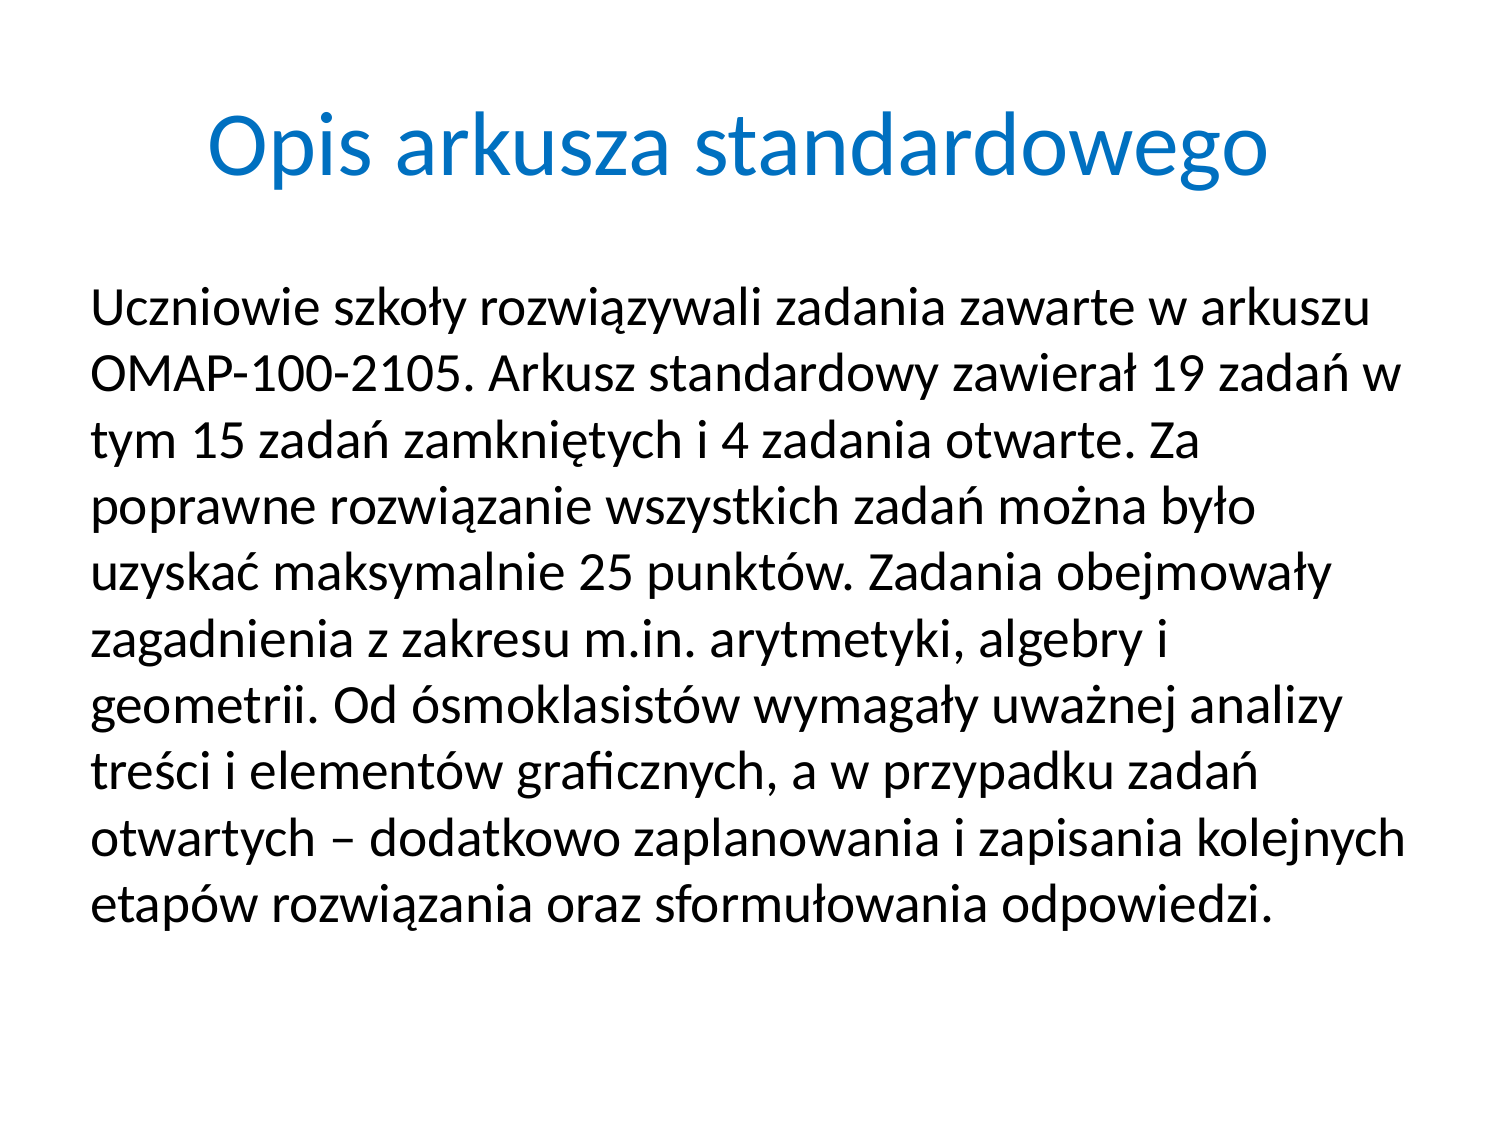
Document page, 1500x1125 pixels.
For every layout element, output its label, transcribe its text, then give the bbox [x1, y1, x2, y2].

title Opis arkusza standardowego [75, 45, 1425, 233]
list Uczniowie szkoły rozwiązywali zadania zawarte w arkuszu OMAP-100-2105. Arkusz standardowy zawierał 19 zadań w tym 15 zadań zamkniętych i 4 zadania otwarte. Za poprawne rozwiązanie wszystkich zadań można było uzyskać maksymalnie 25 punktów. Zadania obejmowały zagadnienia z zakresu m.in. arytmetyki, algebry i geometrii. Od ósmoklasistów wymagały uważnej analizy treści i elementów graficznych, a w przypadku zadań otwartych – dodatkowo zaplanowania i zapisania kolejnych etapów rozwiązania oraz sformułowania odpowiedzi. [75, 262, 1425, 1005]
